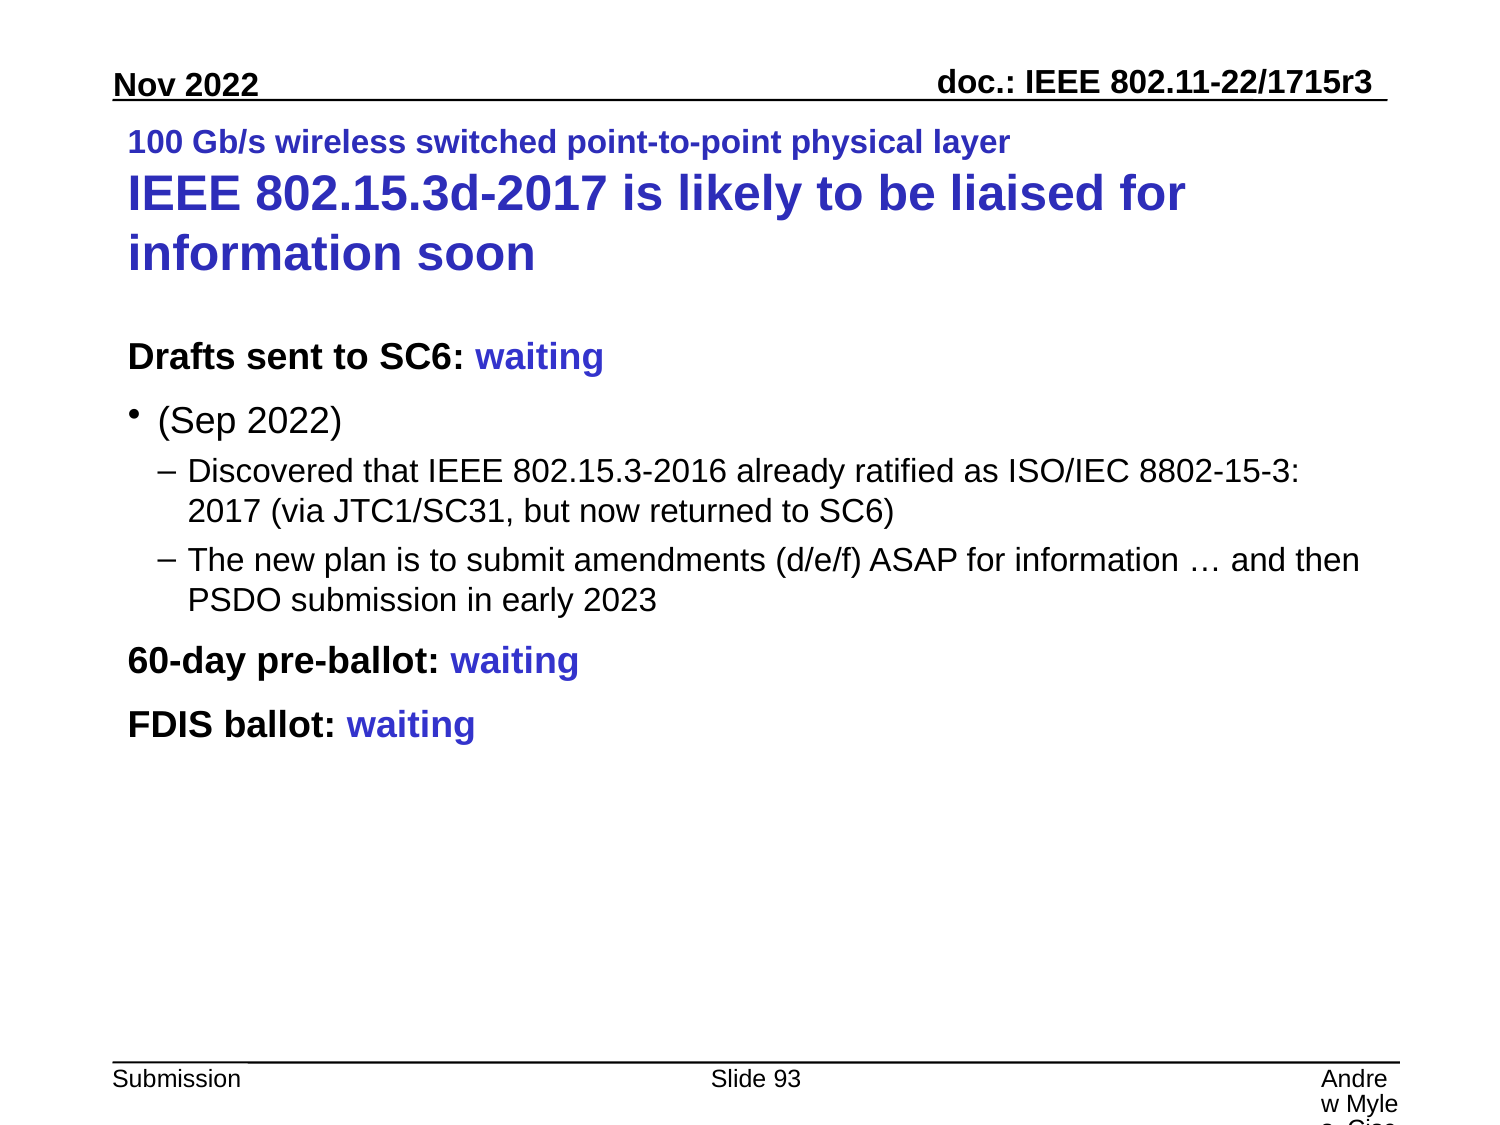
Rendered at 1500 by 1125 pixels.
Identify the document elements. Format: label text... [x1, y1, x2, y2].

list Drafts sent to SC6: waiting (Sep 2022) Discovered that IEEE 802.15.3-2016 already ratified as ISO/IEC 8802-15-3: 2017 (via JTC1/SC31, but now returned to SC6) The new plan is to submit amendments (d/e/f) ASAP for information … and then PSDO submission in early 2023 60-day pre-ballot: waiting FDIS ballot: waiting [112, 324, 1388, 1000]
slide_number Slide 93 [709, 1061, 803, 1093]
footer Andrew Myles, Cisco [1320, 1061, 1402, 1093]
title 100 Gb/s wireless switched point-to-point physical layer IEEE 802.15.3d-2017 is likely to be liaised for information soon [112, 112, 1388, 288]
